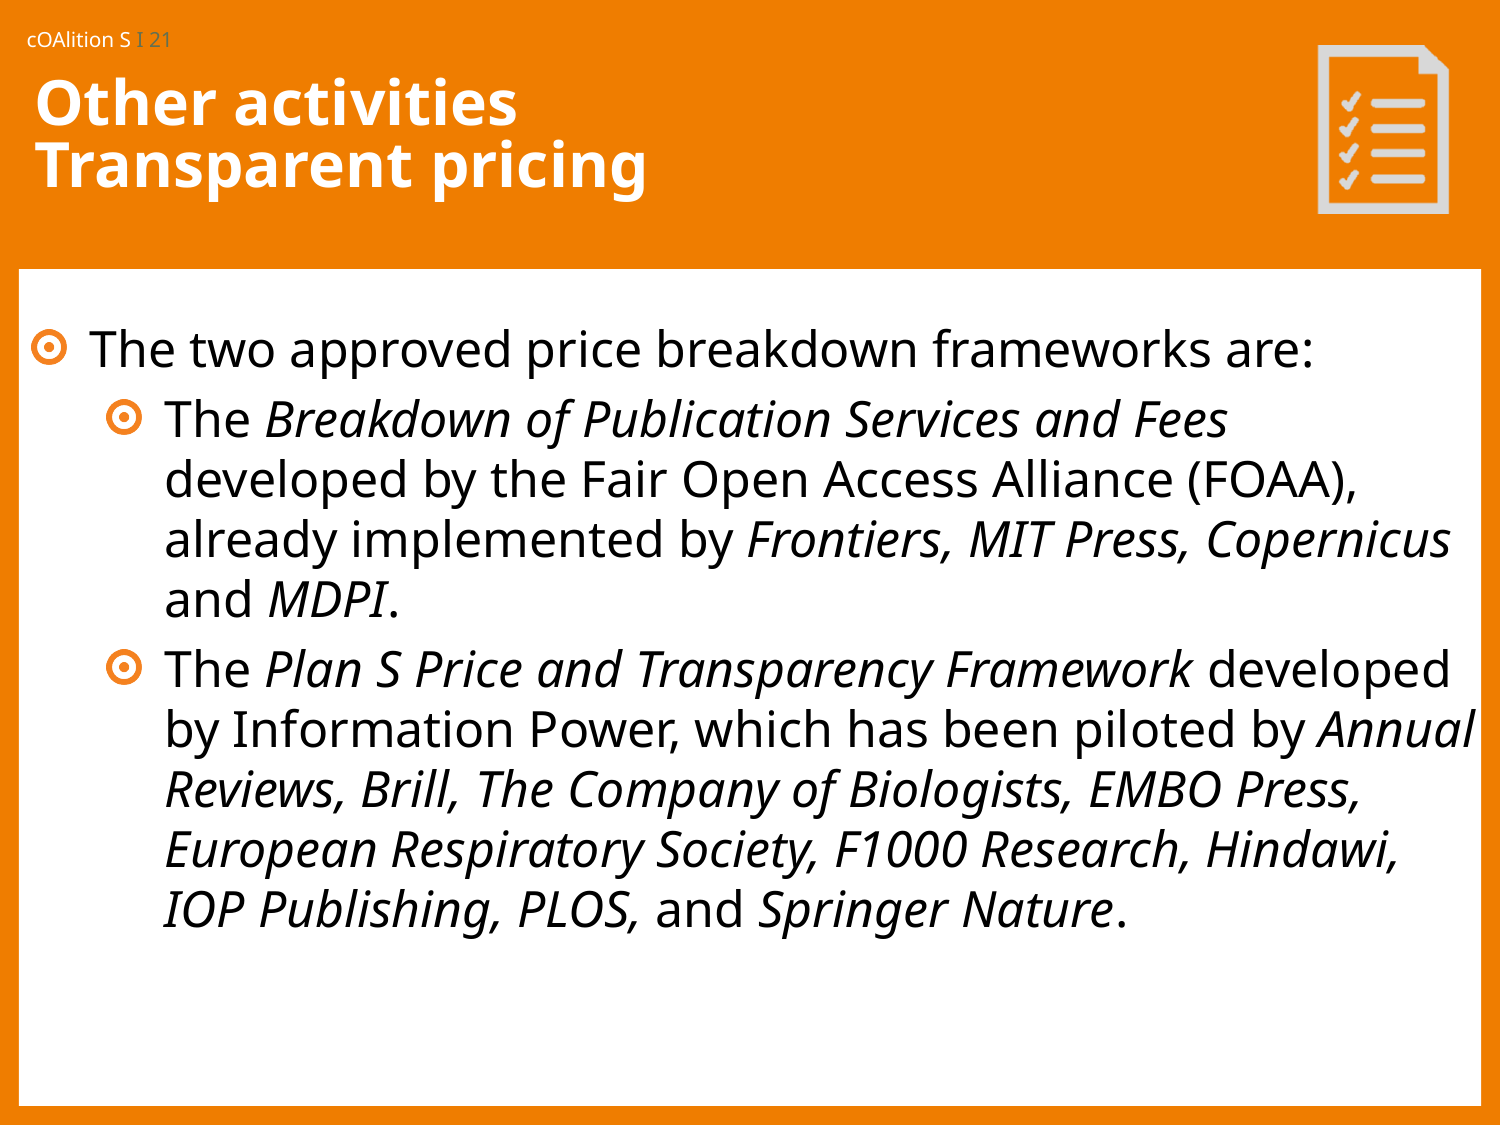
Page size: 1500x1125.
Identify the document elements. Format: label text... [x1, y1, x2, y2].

picture [106, 399, 142, 435]
picture [31, 329, 67, 365]
title Other activities Transparent pricing [31, 65, 1293, 214]
text_box The two approved price breakdown frameworks are: The Breakdown of Publication Services and Fees developed by the Fair Open Access Alliance (FOAA), already implemented by Frontiers, MIT Press, Copernicus and MDPI. The Plan S Price and Transparency Framework developed by Information Power, which has been piloted by Annual Reviews, Brill, The Company of Biologists, EMBO Press, European Respiratory Society, F1000 Research, Hindawi, IOP Publishing, PLOS, and Springer Nature. [16, 309, 1500, 945]
picture [106, 649, 142, 685]
picture [1298, 44, 1468, 214]
